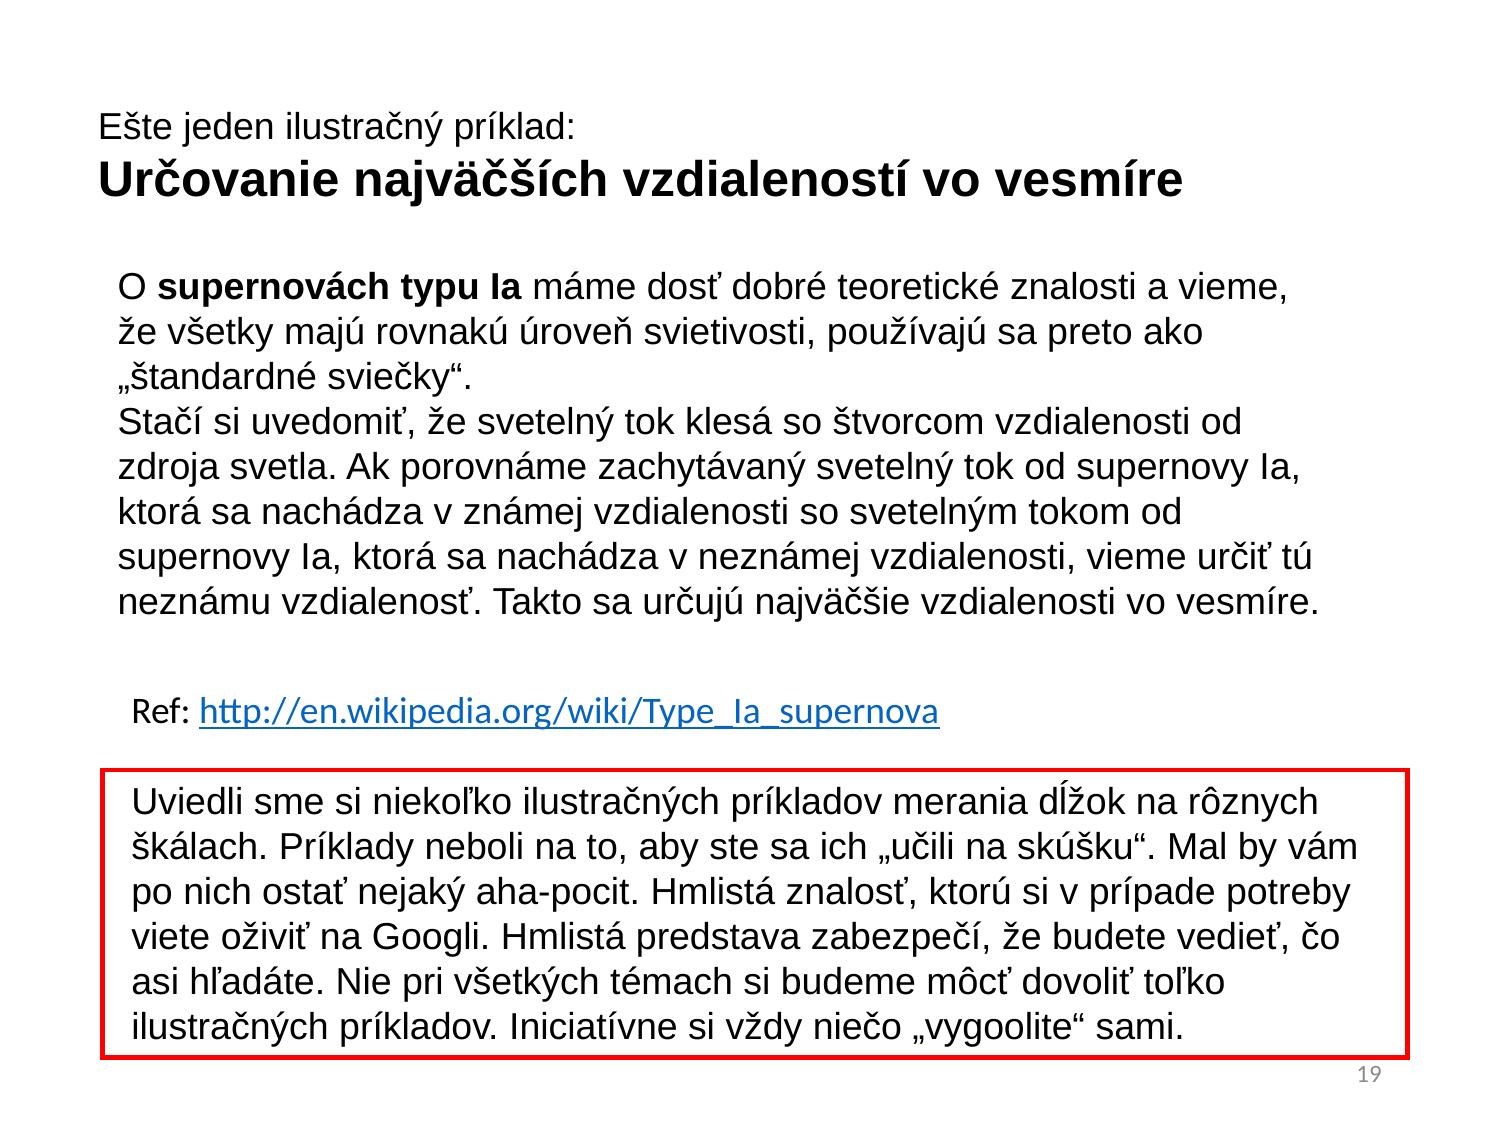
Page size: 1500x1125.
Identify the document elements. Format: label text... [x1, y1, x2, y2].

text_box O supernovách typu Ia máme dosť dobré teoretické znalosti a vieme, že všetky majú rovnakú úroveň svietivosti, používajú sa preto ako „štandardné sviečky“. Stačí si uvedomiť, že svetelný tok klesá so štvorcom vzdialenosti od zdroja svetla. Ak porovnáme zachytávaný svetelný tok od supernovy Ia, ktorá sa nachádza v známej vzdialenosti so svetelným tokom od supernovy Ia, ktorá sa nachádza v neznámej vzdialenosti, vieme určiť tú neznámu vzdialenosť. Takto sa určujú najväčšie vzdialenosti vo vesmíre. [102, 254, 1336, 630]
slide_number 19 [1059, 1042, 1397, 1103]
text_box Ešte jeden ilustračný príklad: Určovanie najväčších vzdialeností vo vesmíre [83, 94, 1383, 215]
text_box [102, 769, 1409, 1059]
text_box Ref: http://en.wikipedia.org/wiki/Type_Ia_supernova [116, 679, 1185, 739]
